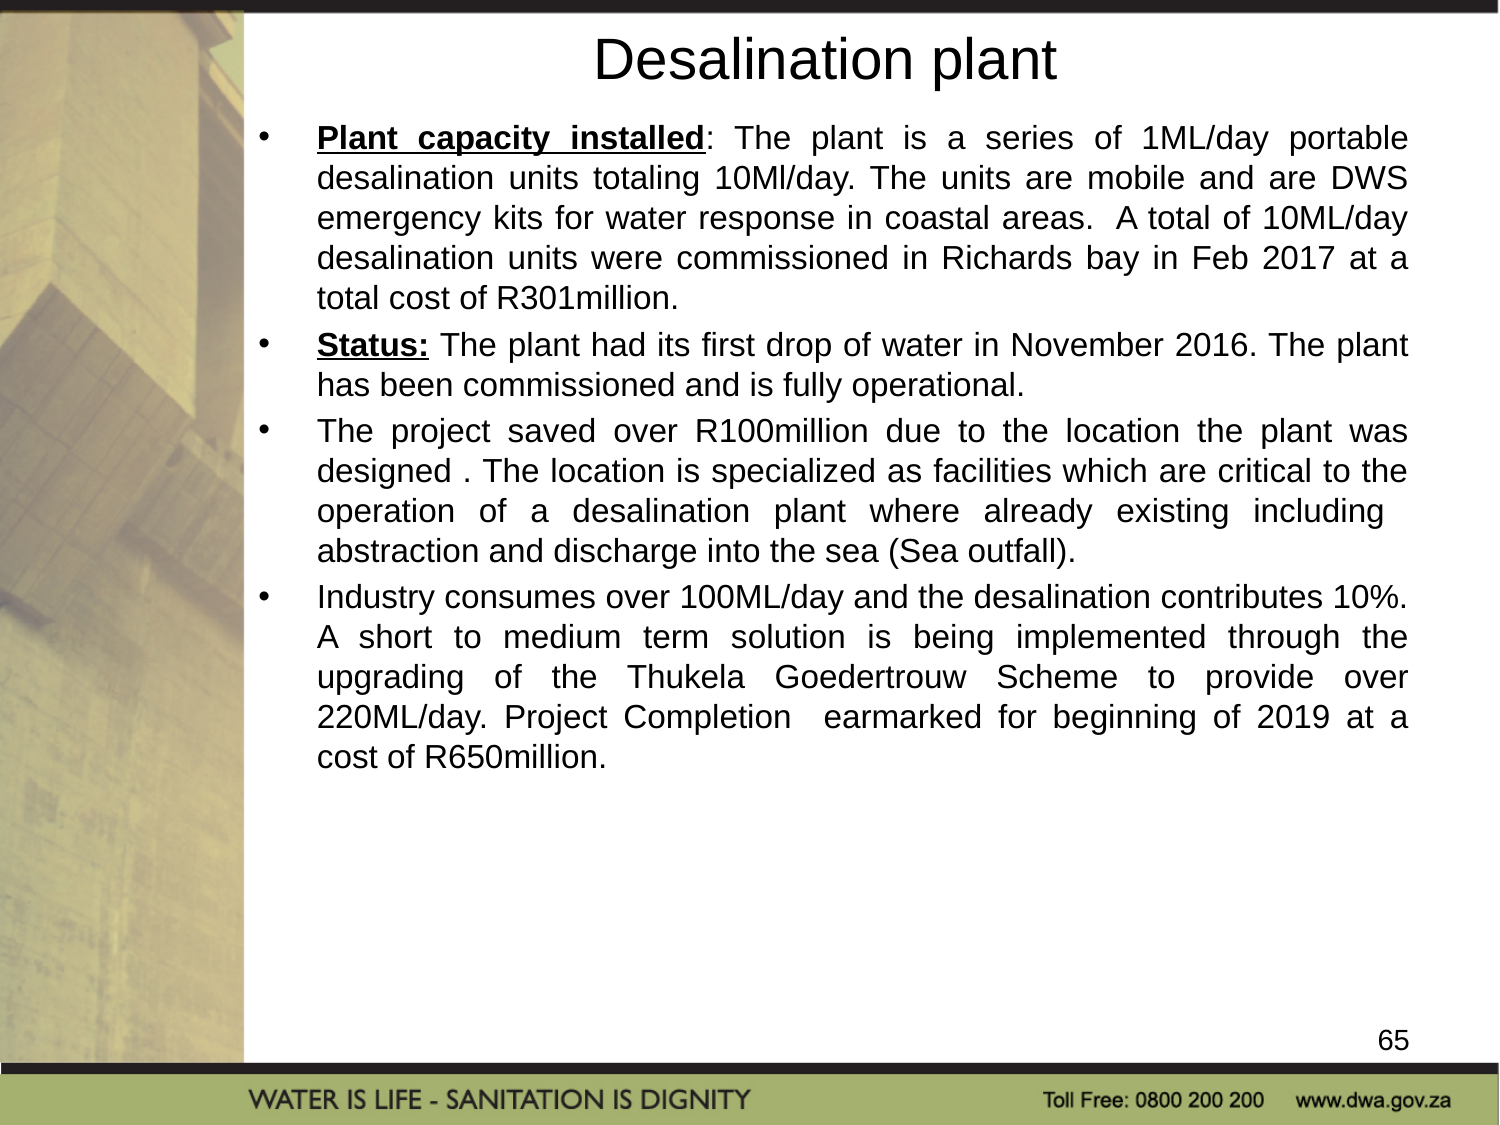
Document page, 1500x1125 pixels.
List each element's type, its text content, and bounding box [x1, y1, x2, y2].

title Desalination plant [243, 13, 1425, 109]
list Plant capacity installed: The plant is a series of 1ML/day portable desalination units totaling 10Ml/day. The units are mobile and are DWS emergency kits for water response in coastal areas. A total of 10ML/day desalination units were commissioned in Richards bay in Feb 2017 at a total cost of R301million. Status: The plant had its first drop of water in November 2016. The plant has been commissioned and is fully operational. The project saved over R100million due to the location the plant was designed . The location is specialized as facilities which are critical to the operation of a desalination plant where already existing including abstraction and discharge into the sea (Sea outfall). Industry consumes over 100ML/day and the desalination contributes 10%. A short to medium term solution is being implemented through the upgrading of the Thukela Goedertrouw Scheme to provide over 220ML/day. Project Completion earmarked for beginning of 2019 at a cost of R650million. [243, 109, 1425, 587]
picture [0, 0, 1500, 1125]
slide_number 65 [1074, 1013, 1425, 1074]
